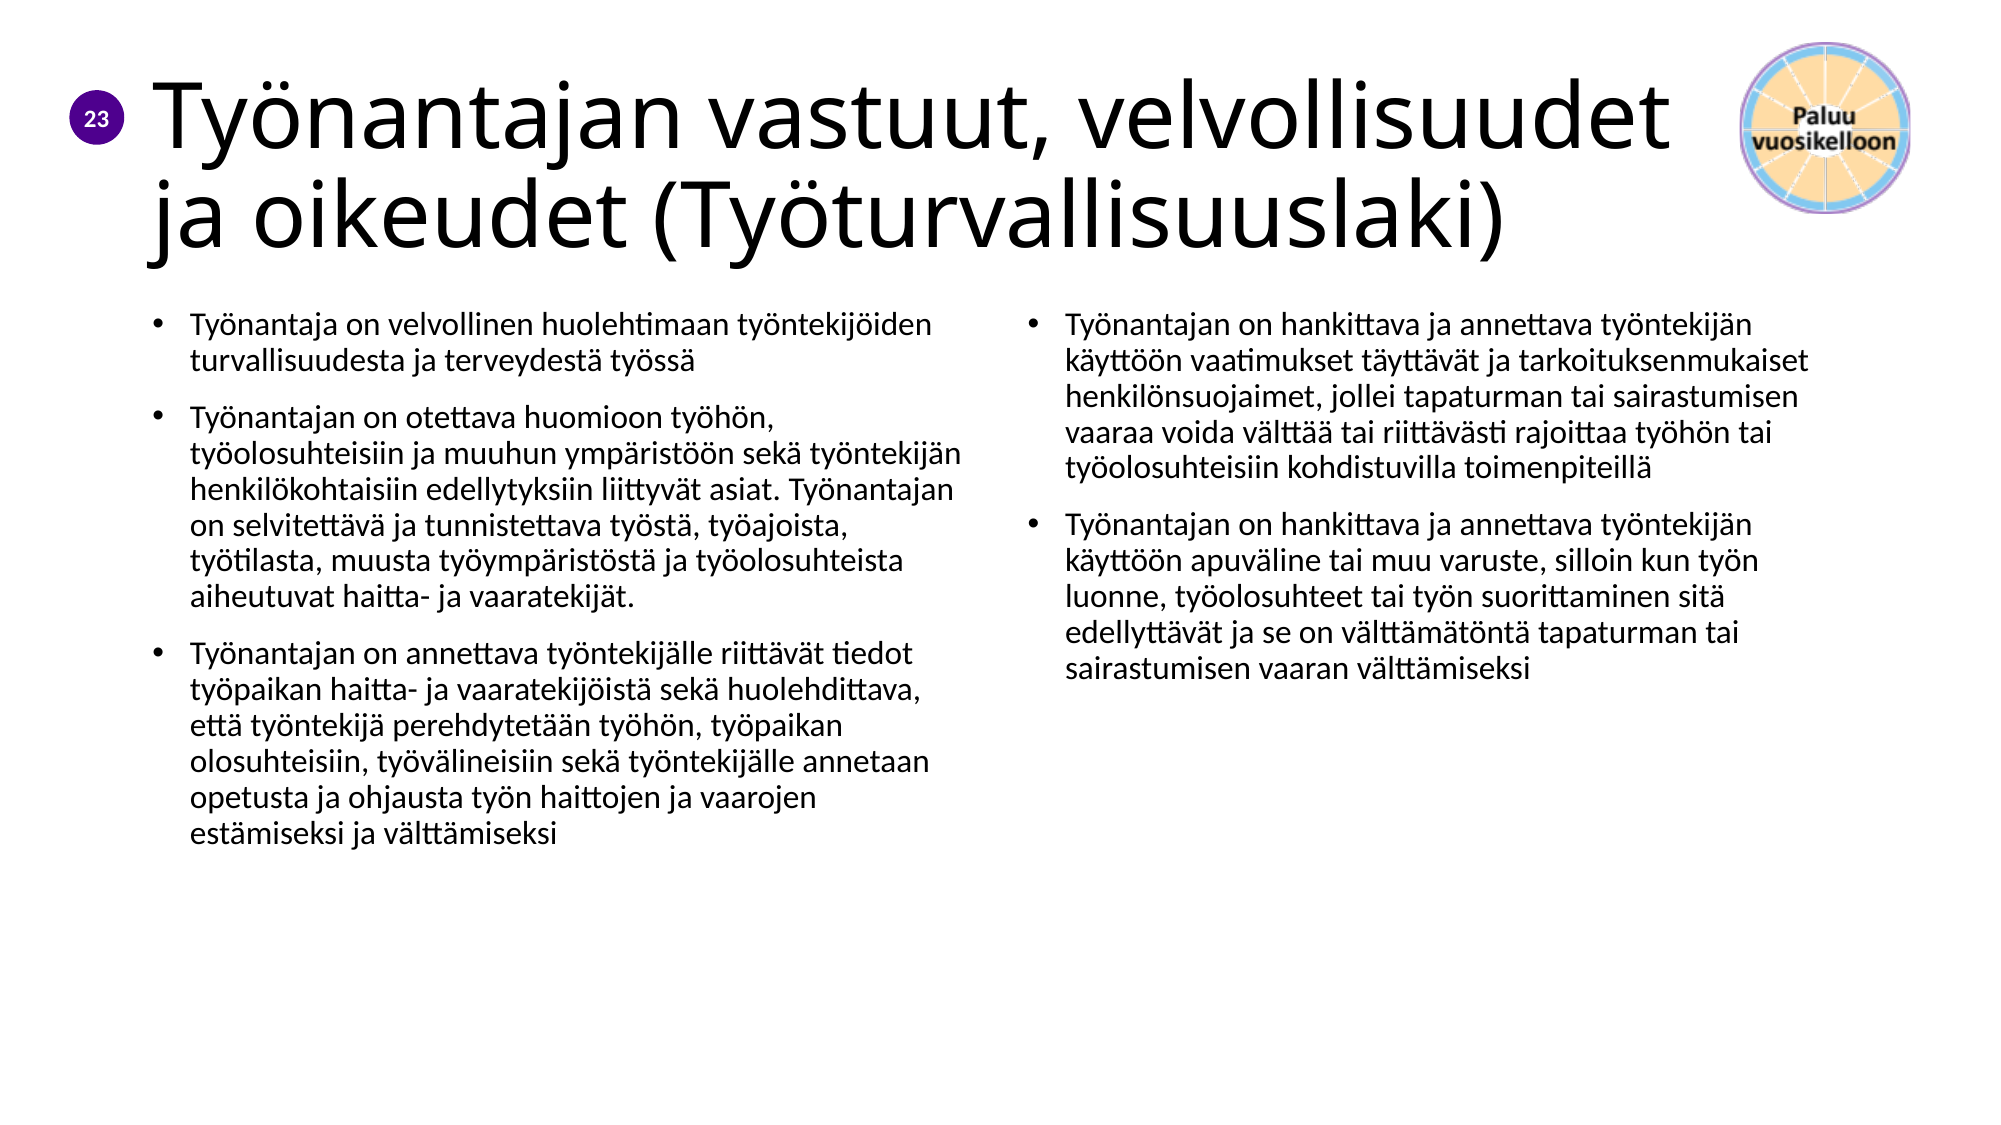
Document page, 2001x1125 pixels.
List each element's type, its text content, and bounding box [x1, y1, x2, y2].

list Työnantaja on velvollinen huolehtimaan työntekijöiden turvallisuudesta ja terveydestä työssä Työnantajan on otettava huomioon työhön, työolosuhteisiin ja muuhun ympäristöön sekä työntekijän henkilökohtaisiin edellytyksiin liittyvät asiat. Työnantajan on selvitettävä ja tunnistettava työstä, työajoista, työtilasta, muusta työympäristöstä ja työolosuhteista aiheutuvat haitta- ja vaaratekijät. Työnantajan on annettava työntekijälle riittävät tiedot työpaikan haitta- ja vaaratekijöistä sekä huolehdittava, että työntekijä perehdytetään työhön, työpaikan olosuhteisiin, työvälineisiin sekä työntekijälle annetaan opetusta ja ohjausta työn haittojen ja vaarojen estämiseksi ja välttämiseksi [137, 299, 988, 1014]
list Työnantajan on hankittava ja annettava työntekijän käyttöön vaatimukset täyttävät ja tarkoituksenmukaiset henkilönsuojaimet, jollei tapaturman tai sairastumisen vaaraa voida välttää tai riittävästi rajoittaa työhön tai työolosuhteisiin kohdistuvilla toimenpiteillä Työnantajan on hankittava ja annettava työntekijän käyttöön apuväline tai muu varuste, silloin kun työn luonne, työolosuhteet tai työn suorittaminen sitä edellyttävät ja se on välttämätöntä tapaturman tai sairastumisen vaaran välttämiseksi [1012, 299, 1863, 1014]
title Työnantajan vastuut, velvollisuudet ja oikeudet (Työturvallisuuslaki) [137, 59, 1863, 278]
picture [1739, 42, 1911, 214]
text_box 23 [68, 89, 126, 146]
